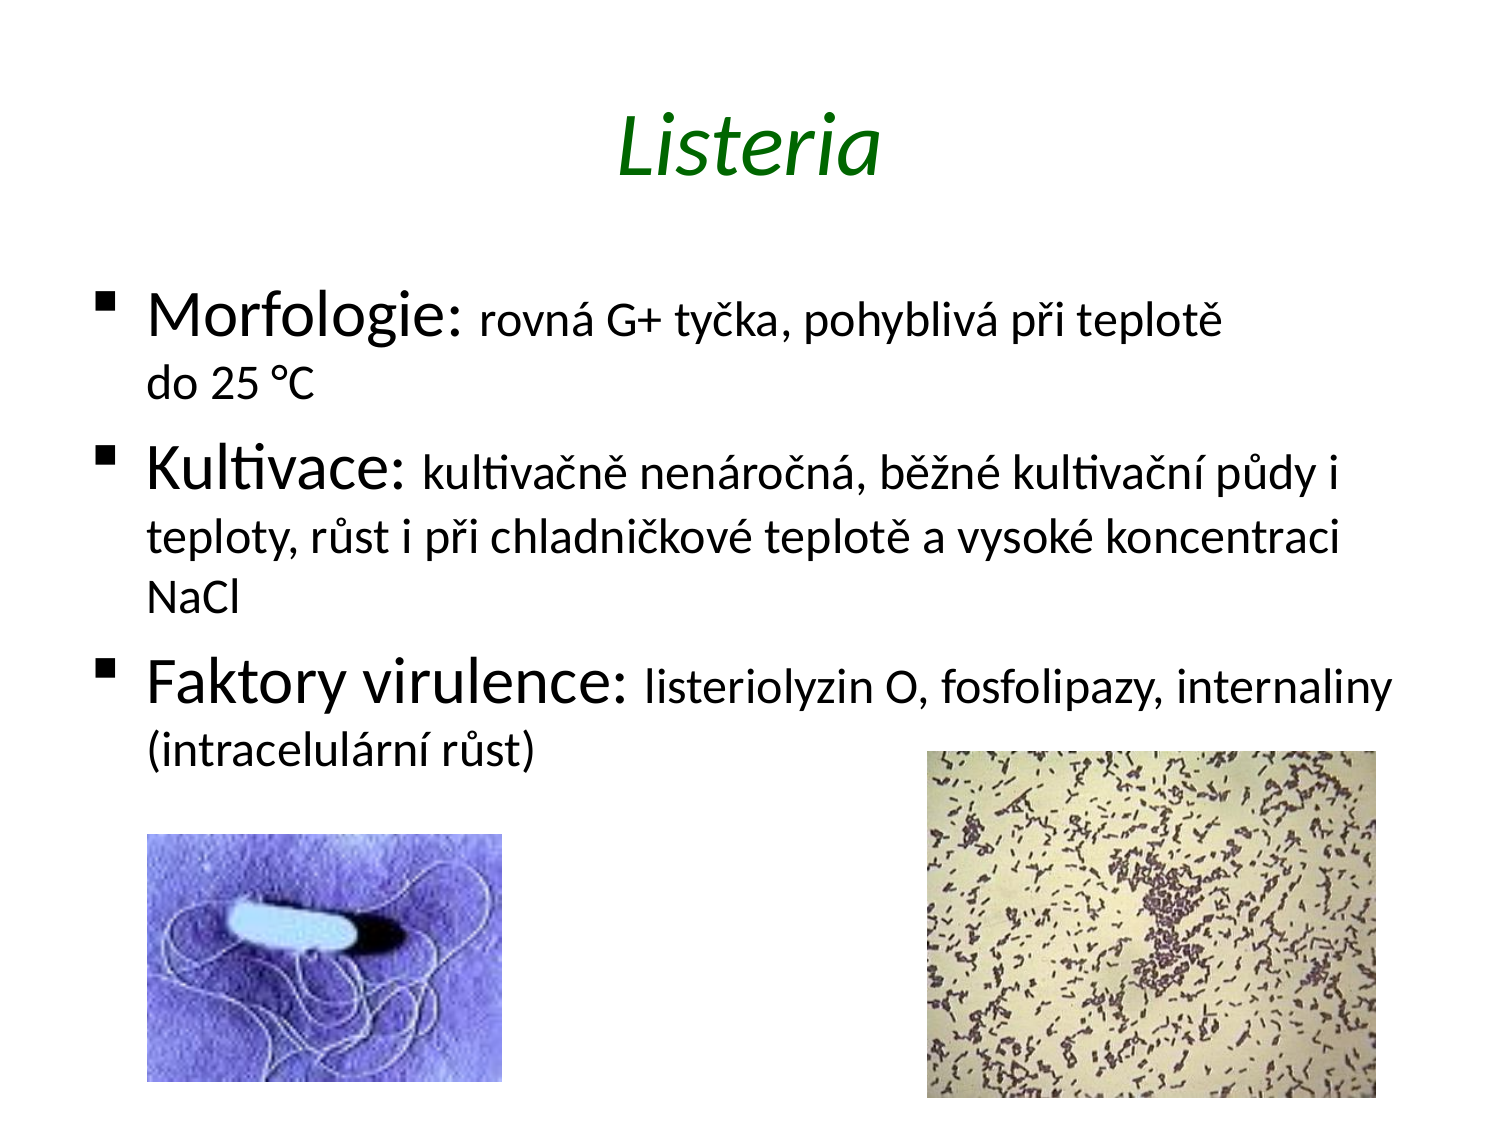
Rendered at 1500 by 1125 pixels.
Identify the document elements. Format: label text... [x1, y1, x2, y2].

list Morfologie: rovná G+ tyčka, pohyblivá při teplotě do 25 °C Kultivace: kultivačně nenáročná, běžné kultivační půdy i teploty, růst i při chladničkové teplotě a vysoké koncentraci NaCl Faktory virulence: listeriolyzin O, fosfolipazy, internaliny (intracelulární růst) [74, 262, 1426, 1006]
title Listeria [74, 44, 1426, 233]
picture [926, 751, 1377, 1099]
picture [147, 833, 502, 1082]
